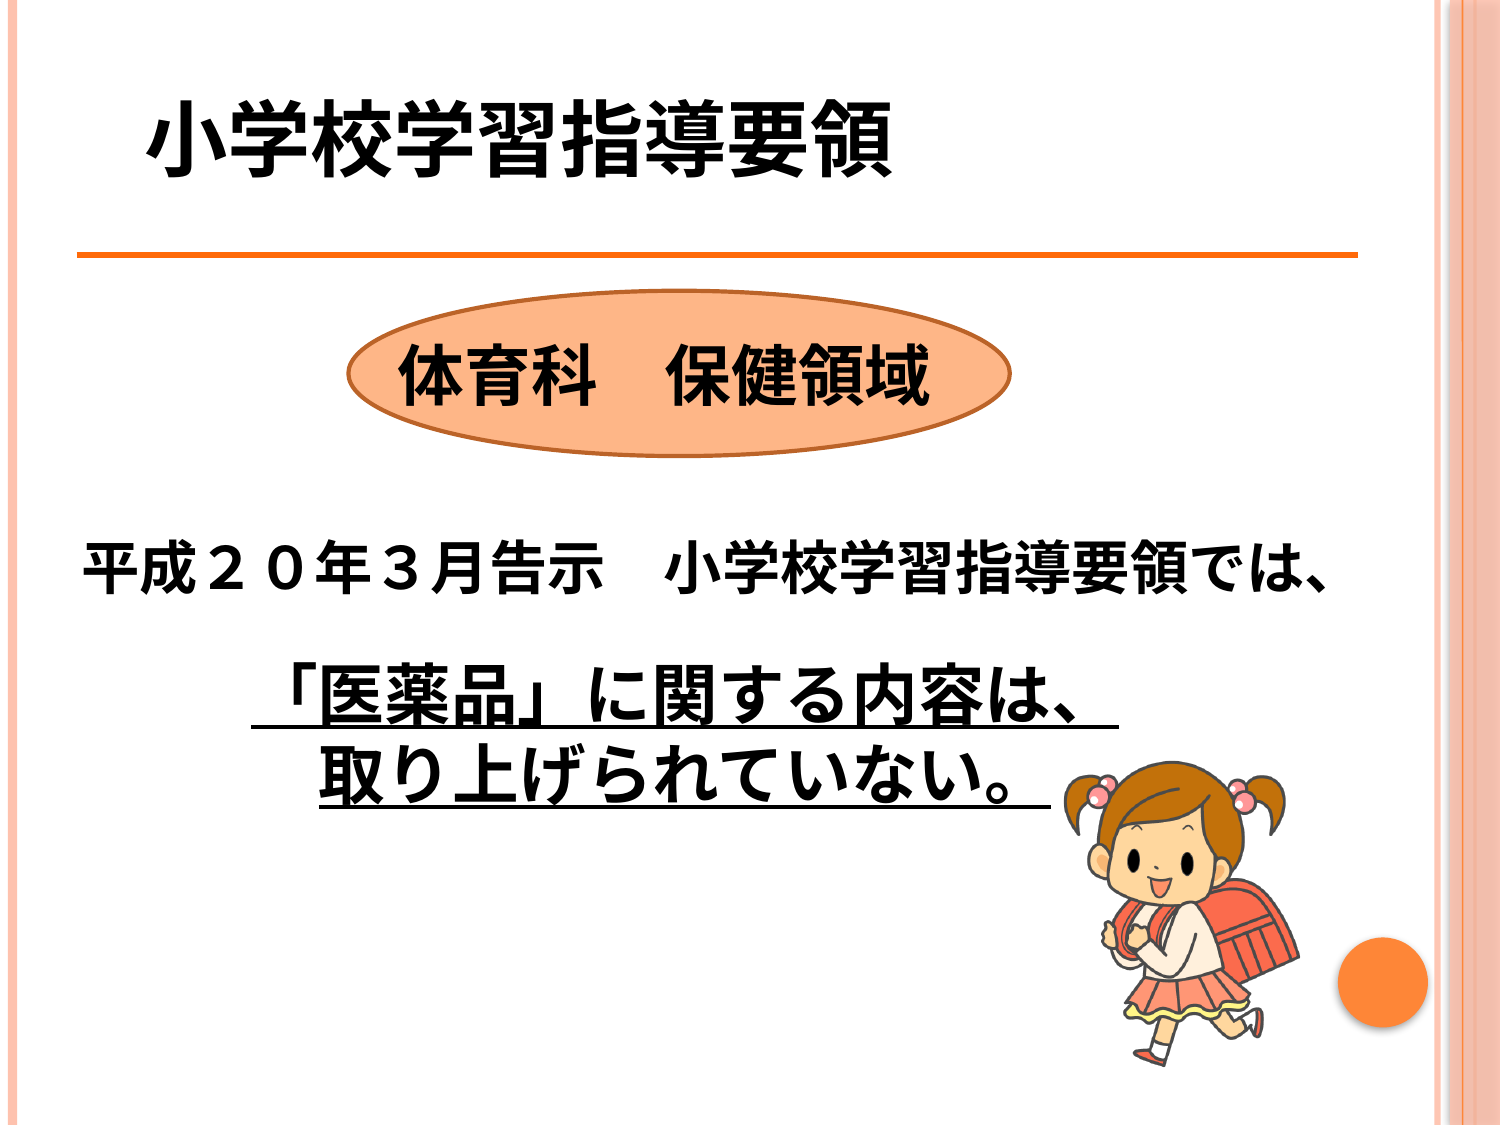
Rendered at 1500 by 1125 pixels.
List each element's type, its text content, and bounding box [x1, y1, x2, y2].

text_box [346, 334, 383, 413]
picture [1058, 756, 1306, 1071]
text_box 体育科 保健領域 [383, 326, 947, 421]
text_box 小学校学習指導要領 [129, 80, 909, 195]
text_box [402, 288, 1012, 459]
text_box 平成２０年３月告示 小学校学習指導要領では、 [66, 523, 1378, 609]
text_box 「医薬品」に関する内容は、 取り上げられていない。 [41, 645, 1329, 821]
